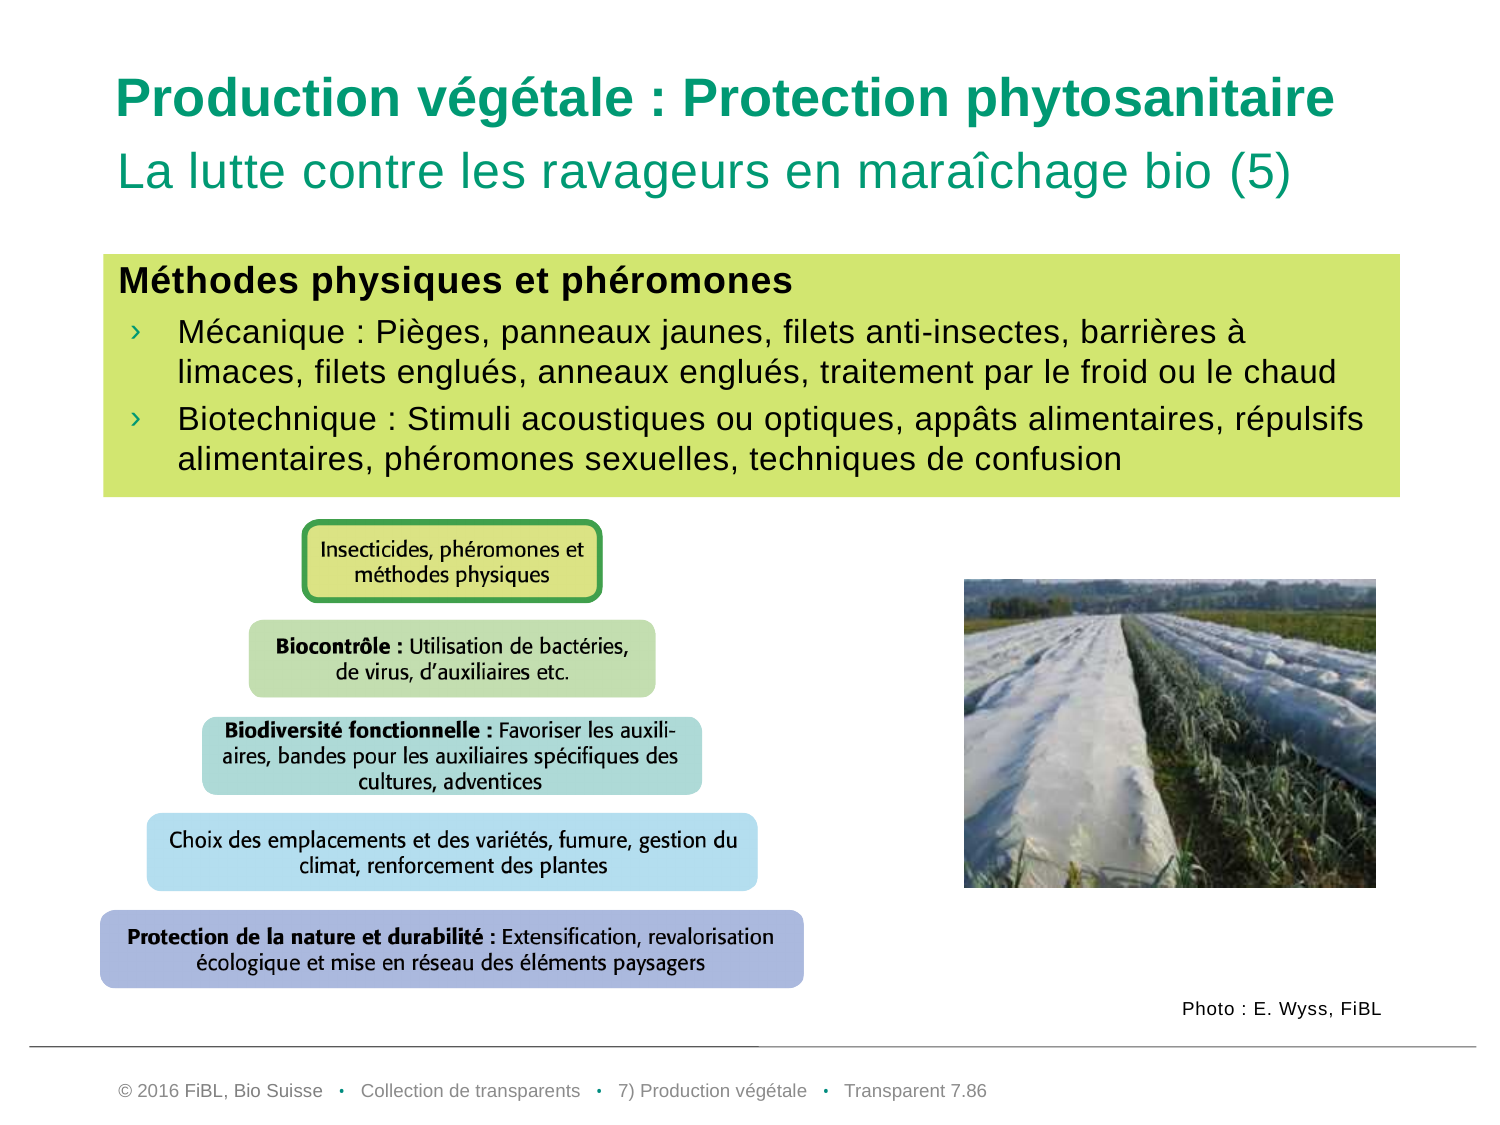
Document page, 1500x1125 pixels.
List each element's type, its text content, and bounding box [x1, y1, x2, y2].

list Photo : E. Wyss, FiBL [103, 989, 1397, 1035]
picture [100, 519, 804, 990]
list Méthodes physiques et phéromones Mécanique : Pièges, panneaux jaunes, filets anti-insectes, barrières à limaces, filets englués, anneaux englués, traitement par le froid ou le chaud Biotechnique : Stimuli acoustiques ou optiques, appâts alimentaires, répulsifs alimentaires, phéromones sexuelles, techniques de confusion [103, 254, 1400, 498]
footer © 2016 FiBL, Bio Suisse • Collection de transparents • 7) Production végétale • Transparent 7.85 [103, 1055, 1140, 1125]
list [963, 579, 1376, 888]
title Production végétale : Protection phytosanitaire [100, 59, 1397, 138]
list La lutte contre les ravageurs en maraîchage bio (5) [101, 137, 1397, 211]
